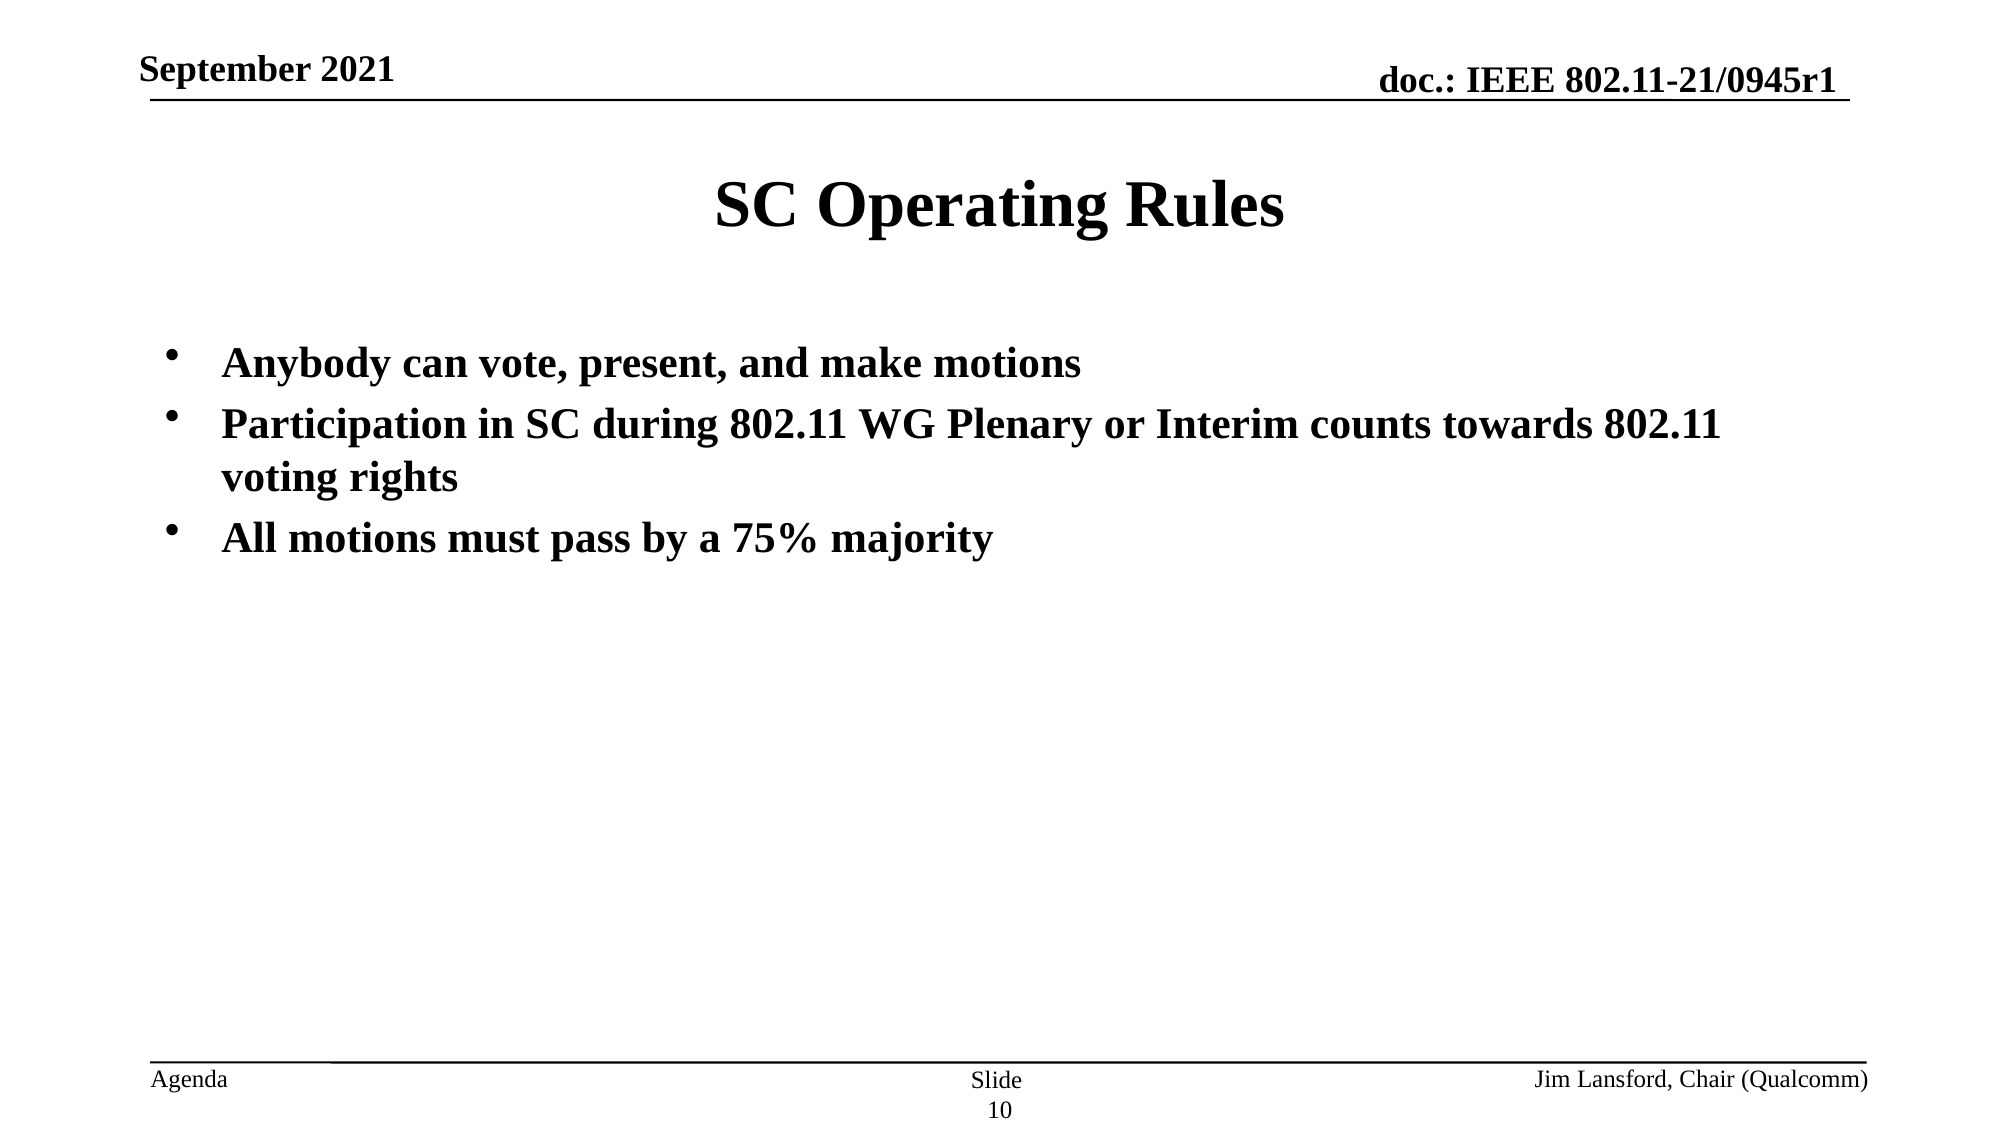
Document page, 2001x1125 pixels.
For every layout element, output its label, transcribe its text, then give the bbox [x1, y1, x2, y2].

title SC Operating Rules [150, 112, 1850, 288]
text_box September 2021 [138, 43, 396, 89]
footer Jim Lansford, Chair (Qualcomm) [1529, 1061, 1869, 1093]
list Anybody can vote, present, and make motions Participation in SC during 802.11 WG Plenary or Interim counts towards 802.11 voting rights All motions must pass by a 75% majority [149, 326, 1850, 1002]
slide_number Slide 10 [964, 1063, 1036, 1095]
